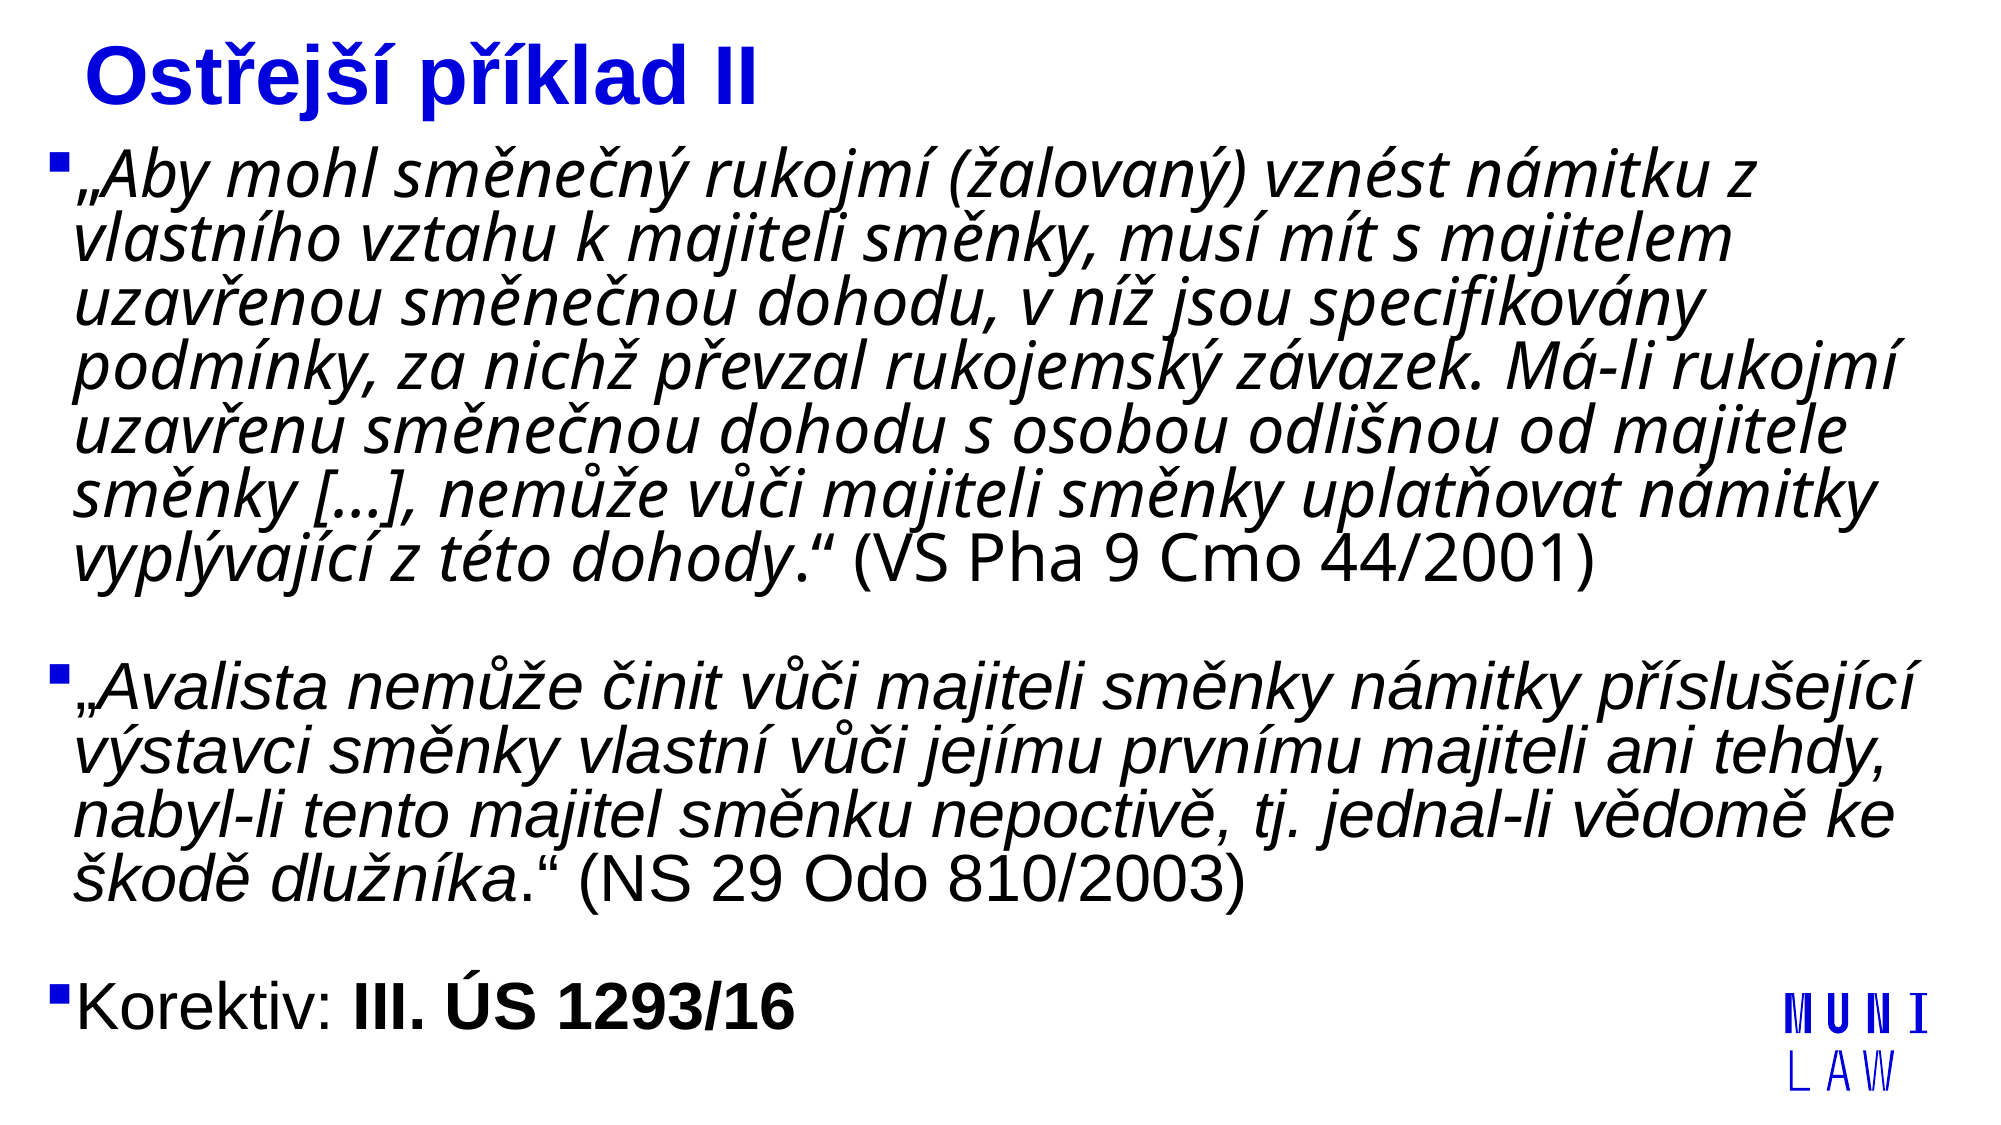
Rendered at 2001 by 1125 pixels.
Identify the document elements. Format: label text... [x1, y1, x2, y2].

list „Aby mohl směnečný rukojmí (žalovaný) vznést námitku z vlastního vztahu k majiteli směnky, musí mít s majitelem uzavřenou směnečnou dohodu, v níž jsou specifikovány podmínky, za nichž převzal rukojemský závazek. Má-li rukojmí uzavřenu směnečnou dohodu s osobou odlišnou od majitele směnky […], nemůže vůči majiteli směnky uplatňovat námitky vyplývající z této dohody.“ (VS Pha 9 Cmo 44/2001) „Avalista nemůže činit vůči majiteli směnky námitky příslušející výstavci směnky vlastní vůči jejímu prvnímu majiteli ani tehdy, nabyl-li tento majitel směnku nepoctivě, tj. jednal-li vědomě ke škodě dlužníka.“ (NS 29 Odo 810/2003) Korektiv: III. ÚS 1293/16 [32, 146, 1924, 1100]
title Ostřejší příklad II [84, 37, 1844, 146]
